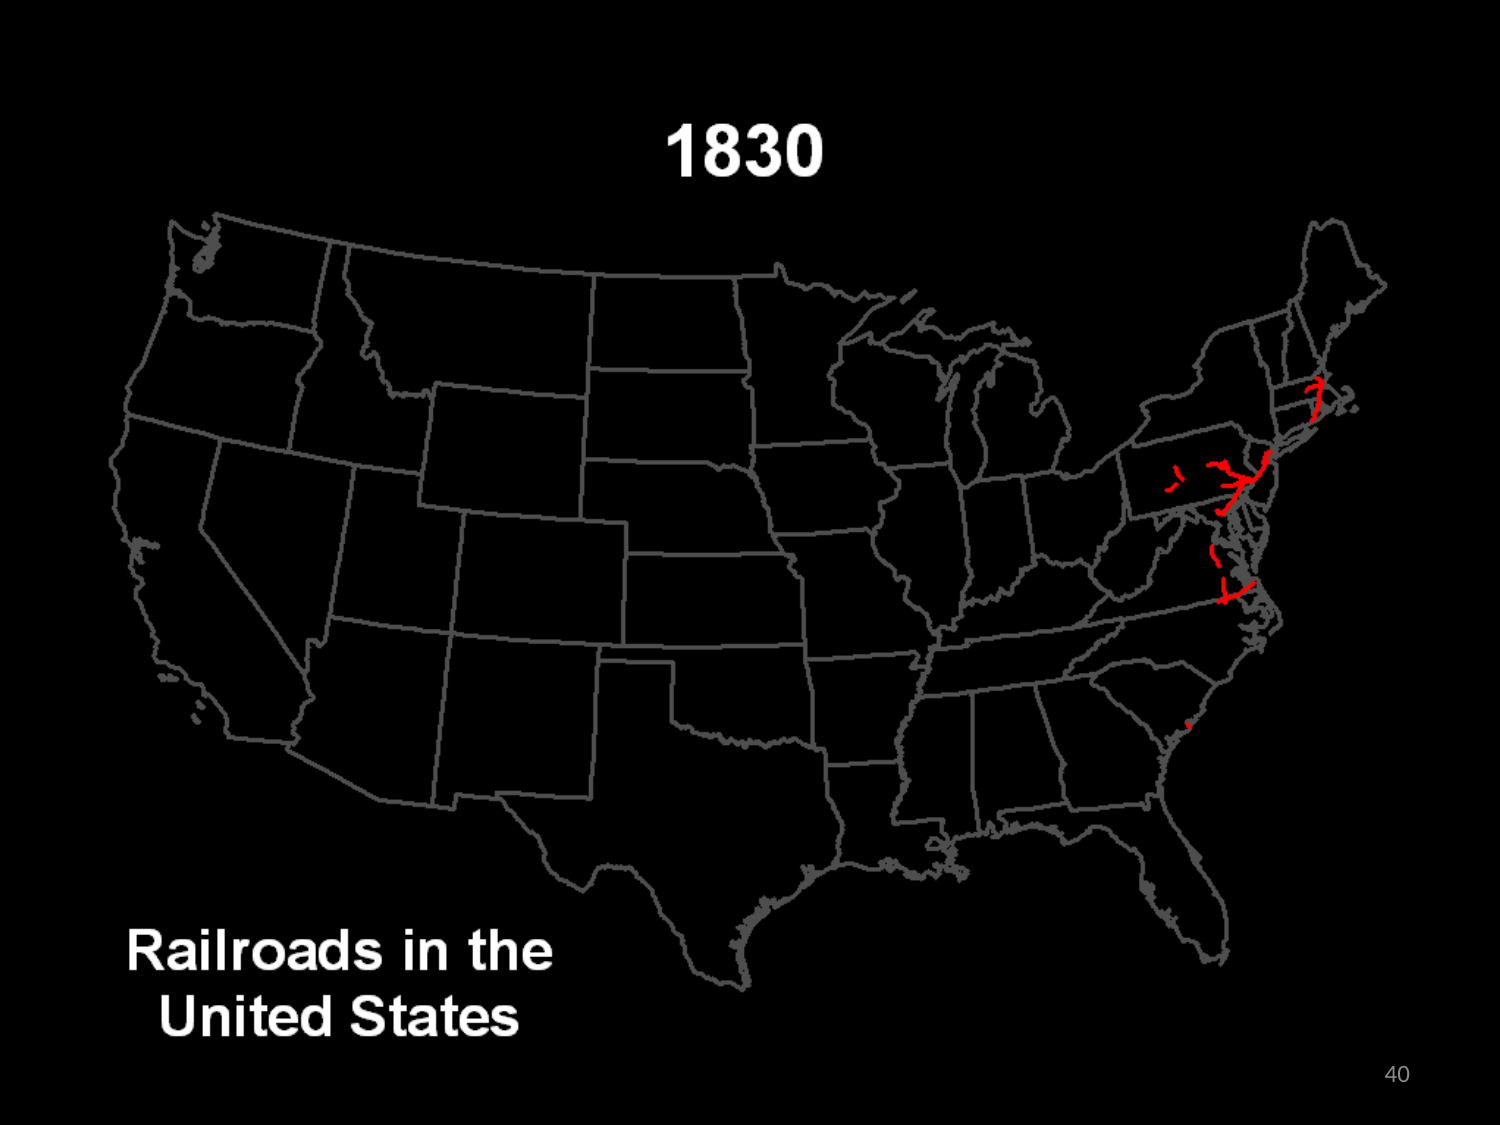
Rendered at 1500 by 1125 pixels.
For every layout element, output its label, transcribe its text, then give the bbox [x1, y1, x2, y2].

slide_number 40 [1074, 1042, 1425, 1103]
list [87, 74, 1409, 1079]
